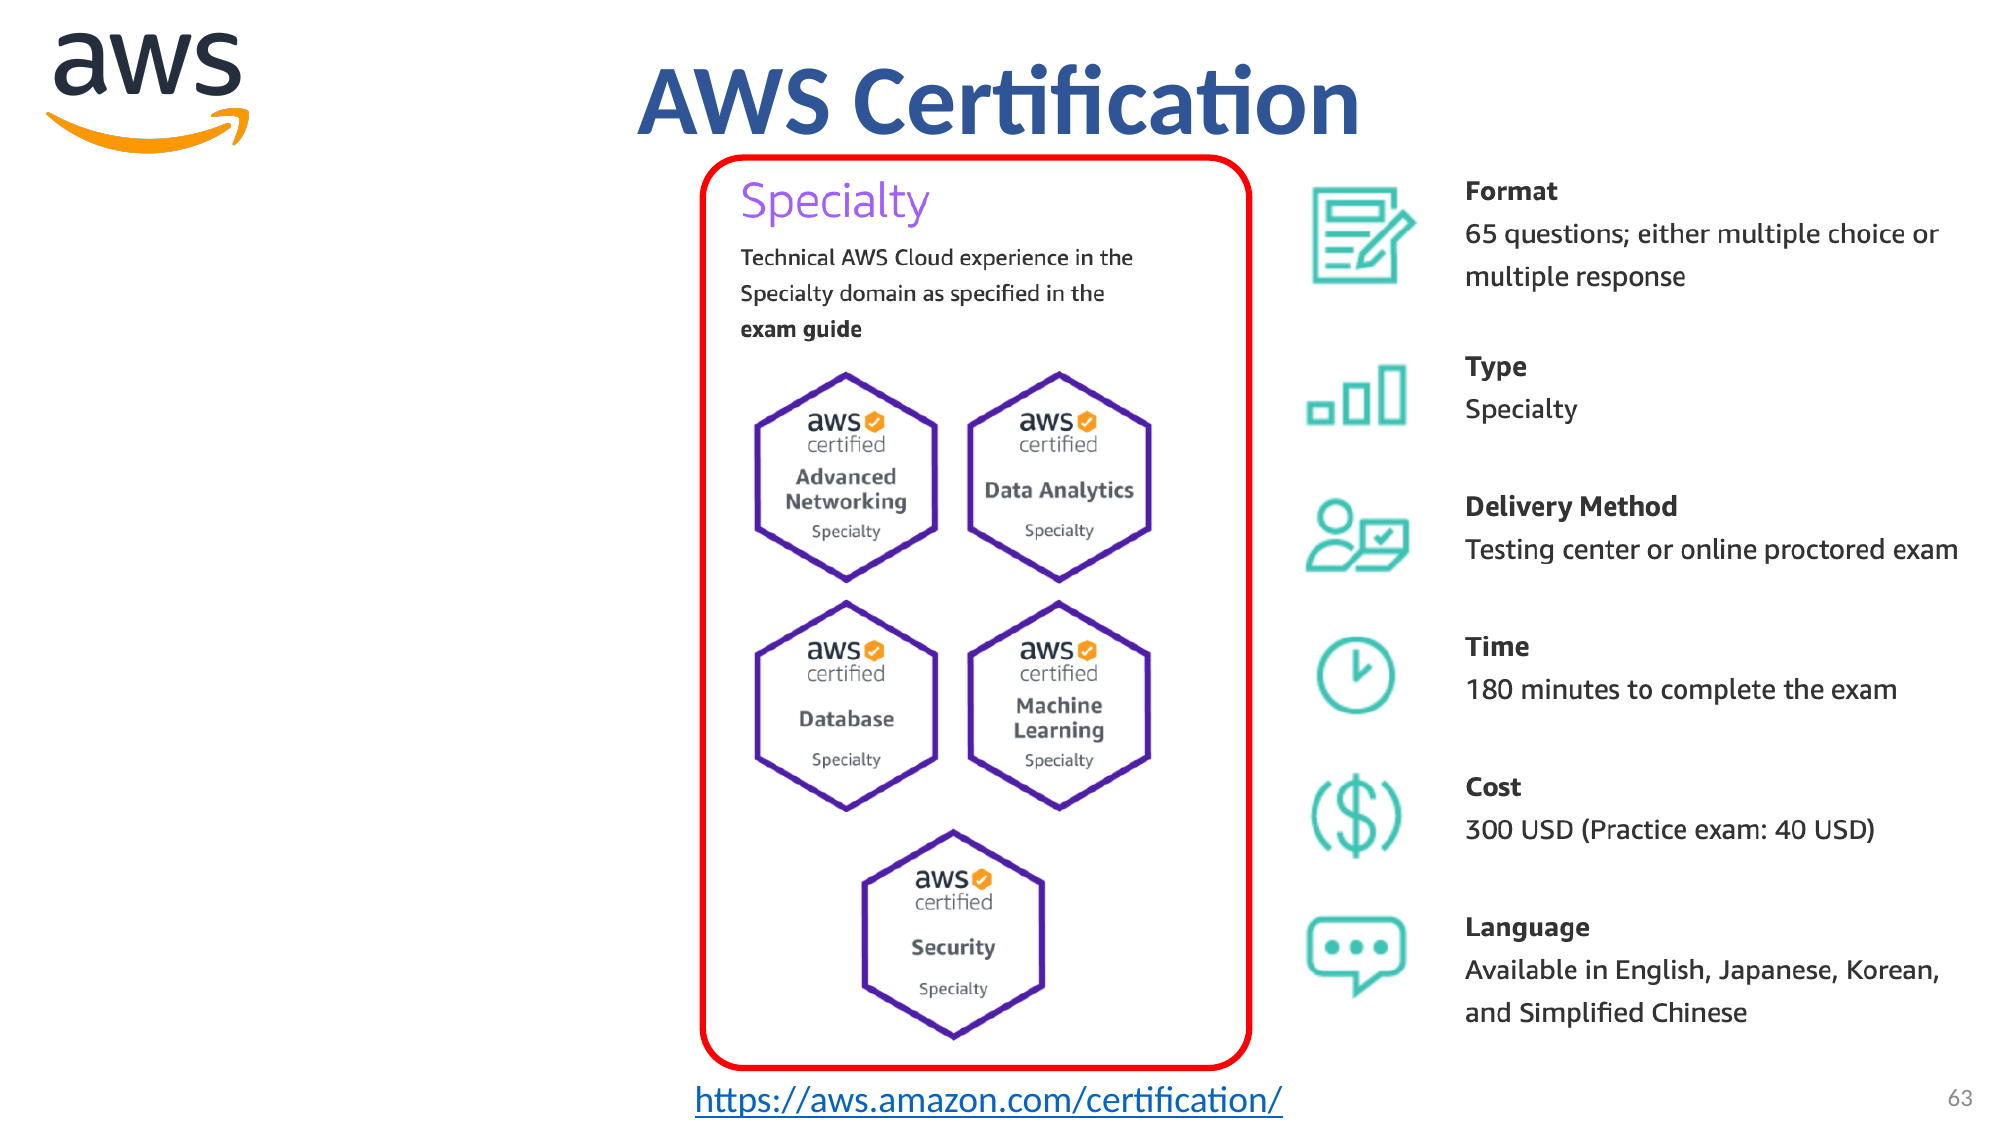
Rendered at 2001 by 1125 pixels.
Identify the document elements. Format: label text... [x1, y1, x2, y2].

picture [1278, 157, 1977, 1045]
text_box [704, 156, 1251, 1070]
slide_number 63 [1830, 1076, 1989, 1116]
text_box https://aws.amazon.com/certification/ [679, 1068, 1298, 1125]
picture [702, 158, 1165, 1044]
title AWS Certification [137, 5, 1863, 183]
picture [45, 32, 250, 154]
